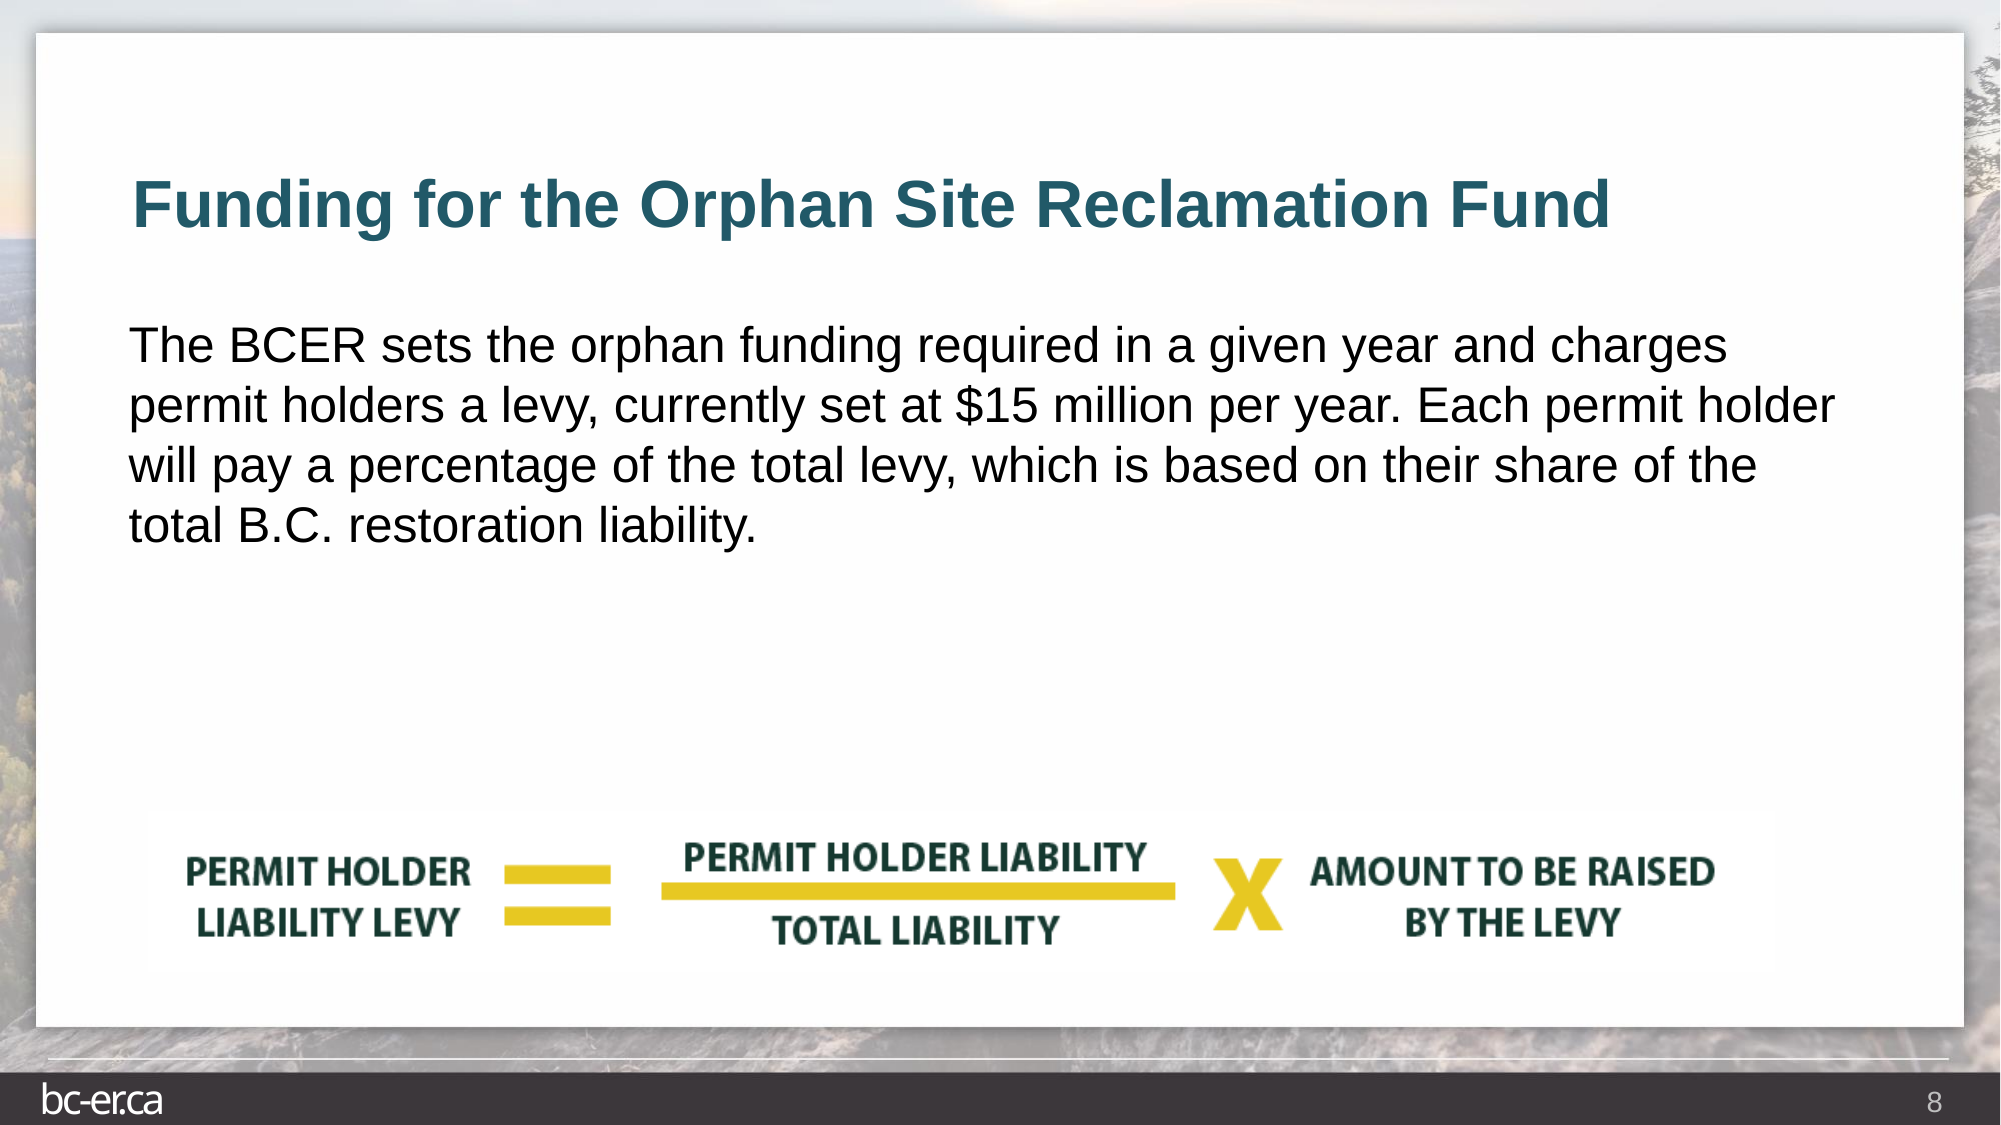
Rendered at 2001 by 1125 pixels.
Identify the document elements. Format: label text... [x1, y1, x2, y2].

text_box bc-er.ca [24, 1065, 204, 1125]
text_box 8 [1860, 1054, 1958, 1125]
picture [0, 0, 2001, 1125]
text_box Funding for the Orphan Site Reclamation Fund [117, 153, 1697, 249]
text_box The BCER sets the orphan funding required in a given year and charges permit holders a levy, currently set at $15 million per year. Each permit holder will pay a percentage of the total levy, which is based on their share of the total B.C. restoration liability. [113, 304, 1879, 560]
